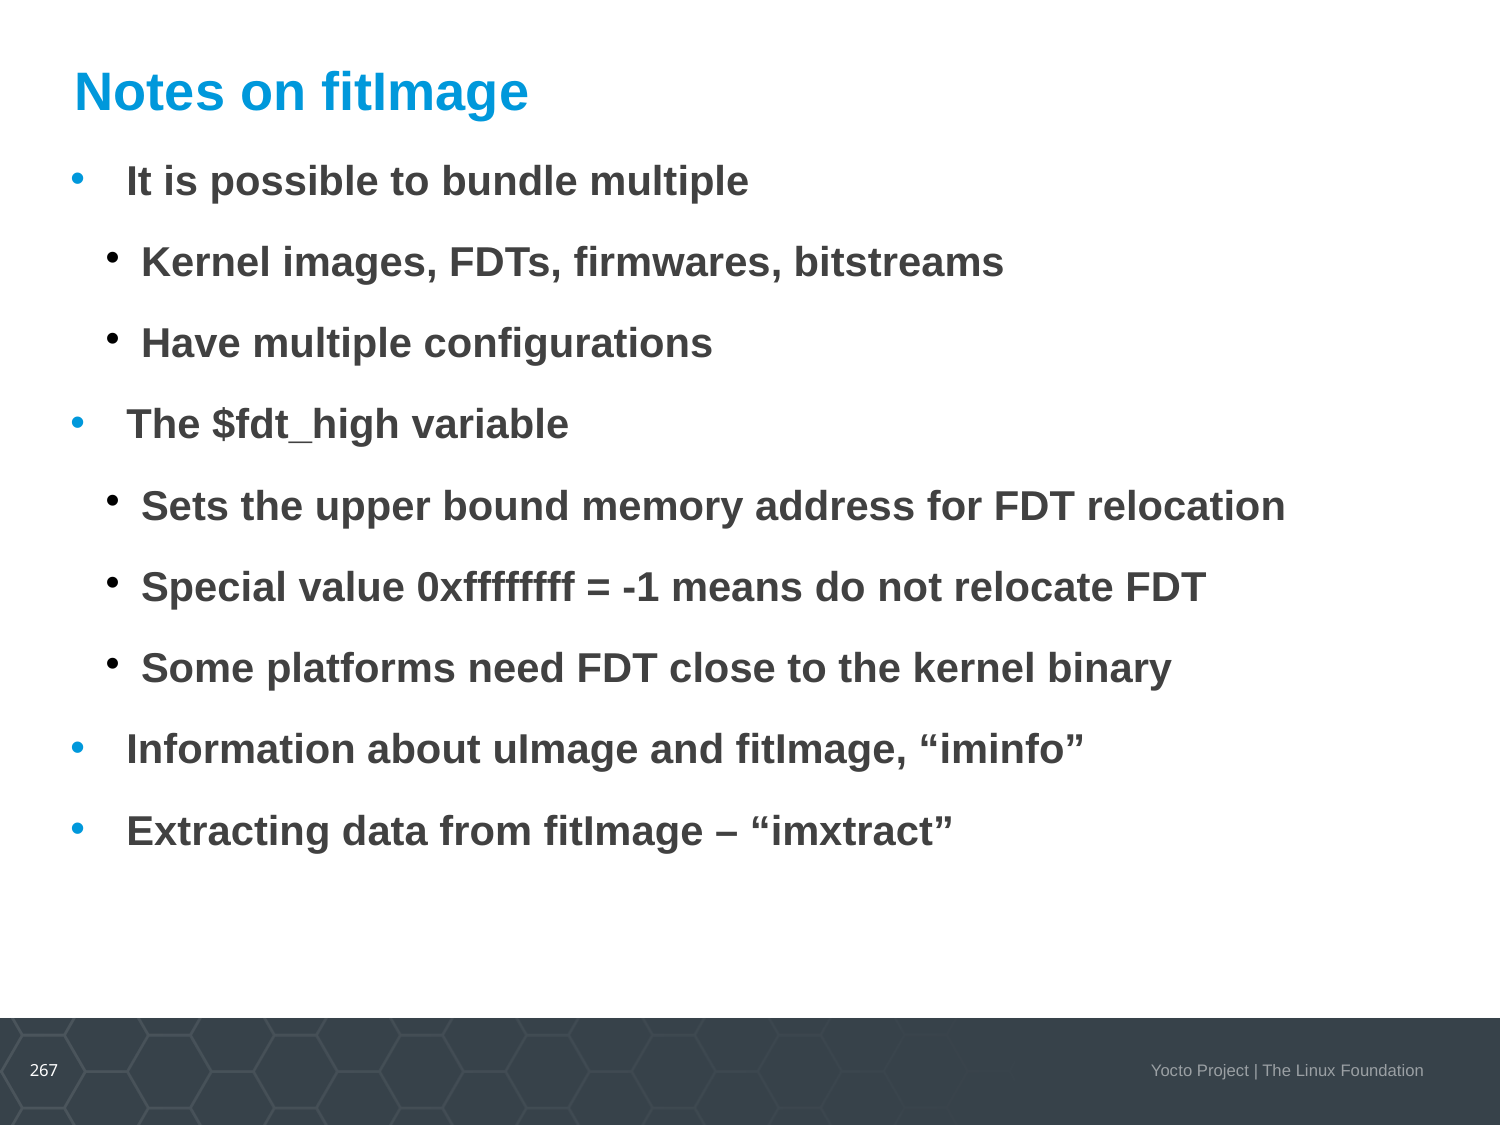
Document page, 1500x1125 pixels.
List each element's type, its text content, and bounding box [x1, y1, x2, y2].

picture [0, 0, 1500, 1125]
text_box It is possible to bundle multiple Kernel images, FDTs, firmwares, bitstreams Have multiple configurations The $fdt_high variable Sets the upper bound memory address for FDT relocation Special value 0xffffffff = -1 means do not relocate FDT Some platforms need FDT close to the kernel binary Information about uImage and fitImage, “iminfo” Extracting data from fitImage – “imxtract” [70, 77, 1421, 980]
text_box Notes on fitImage [74, 67, 1424, 213]
